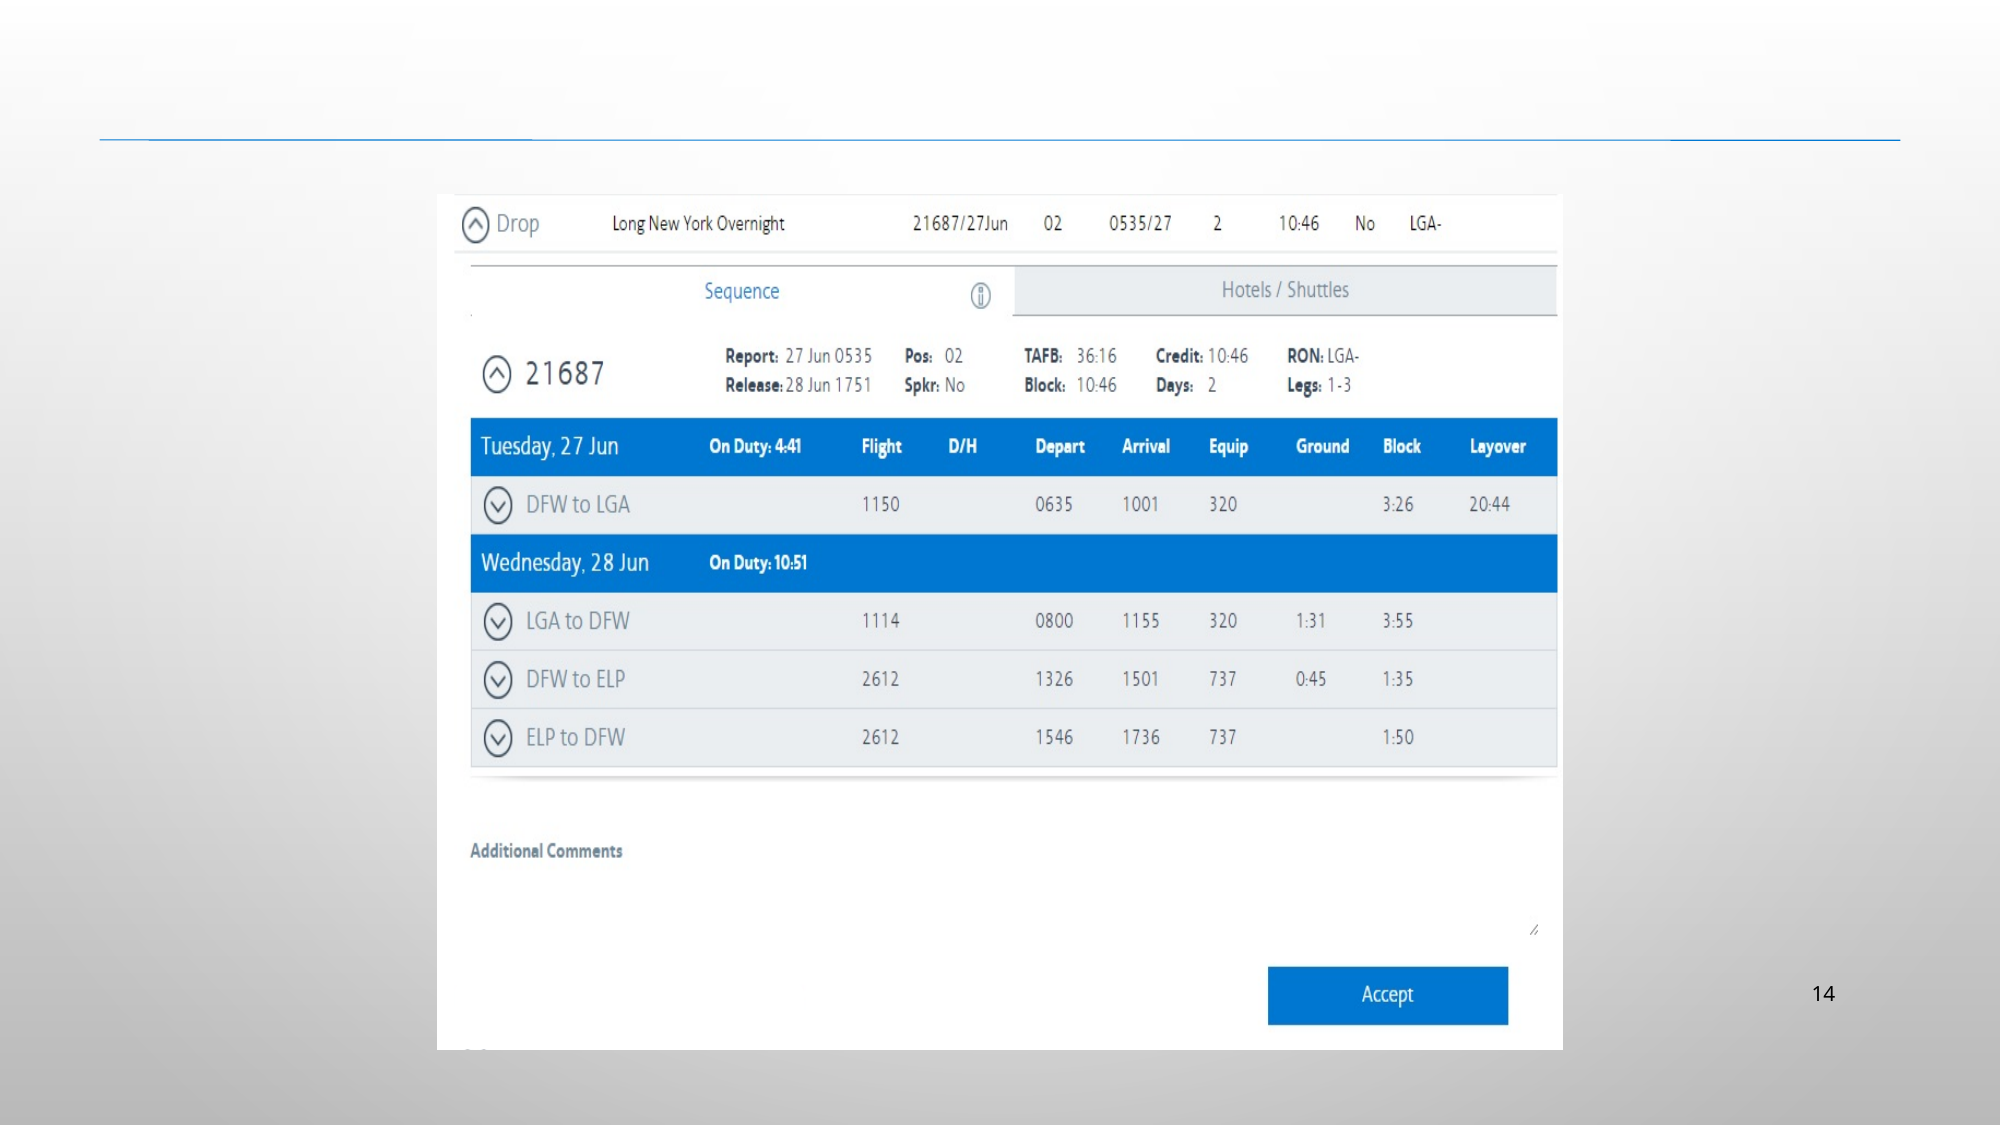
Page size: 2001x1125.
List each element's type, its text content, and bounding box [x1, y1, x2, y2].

slide_number 14 [1724, 965, 1851, 1025]
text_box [437, 193, 1563, 1050]
picture [0, 0, 2000, 1125]
list [493, 105, 1507, 192]
